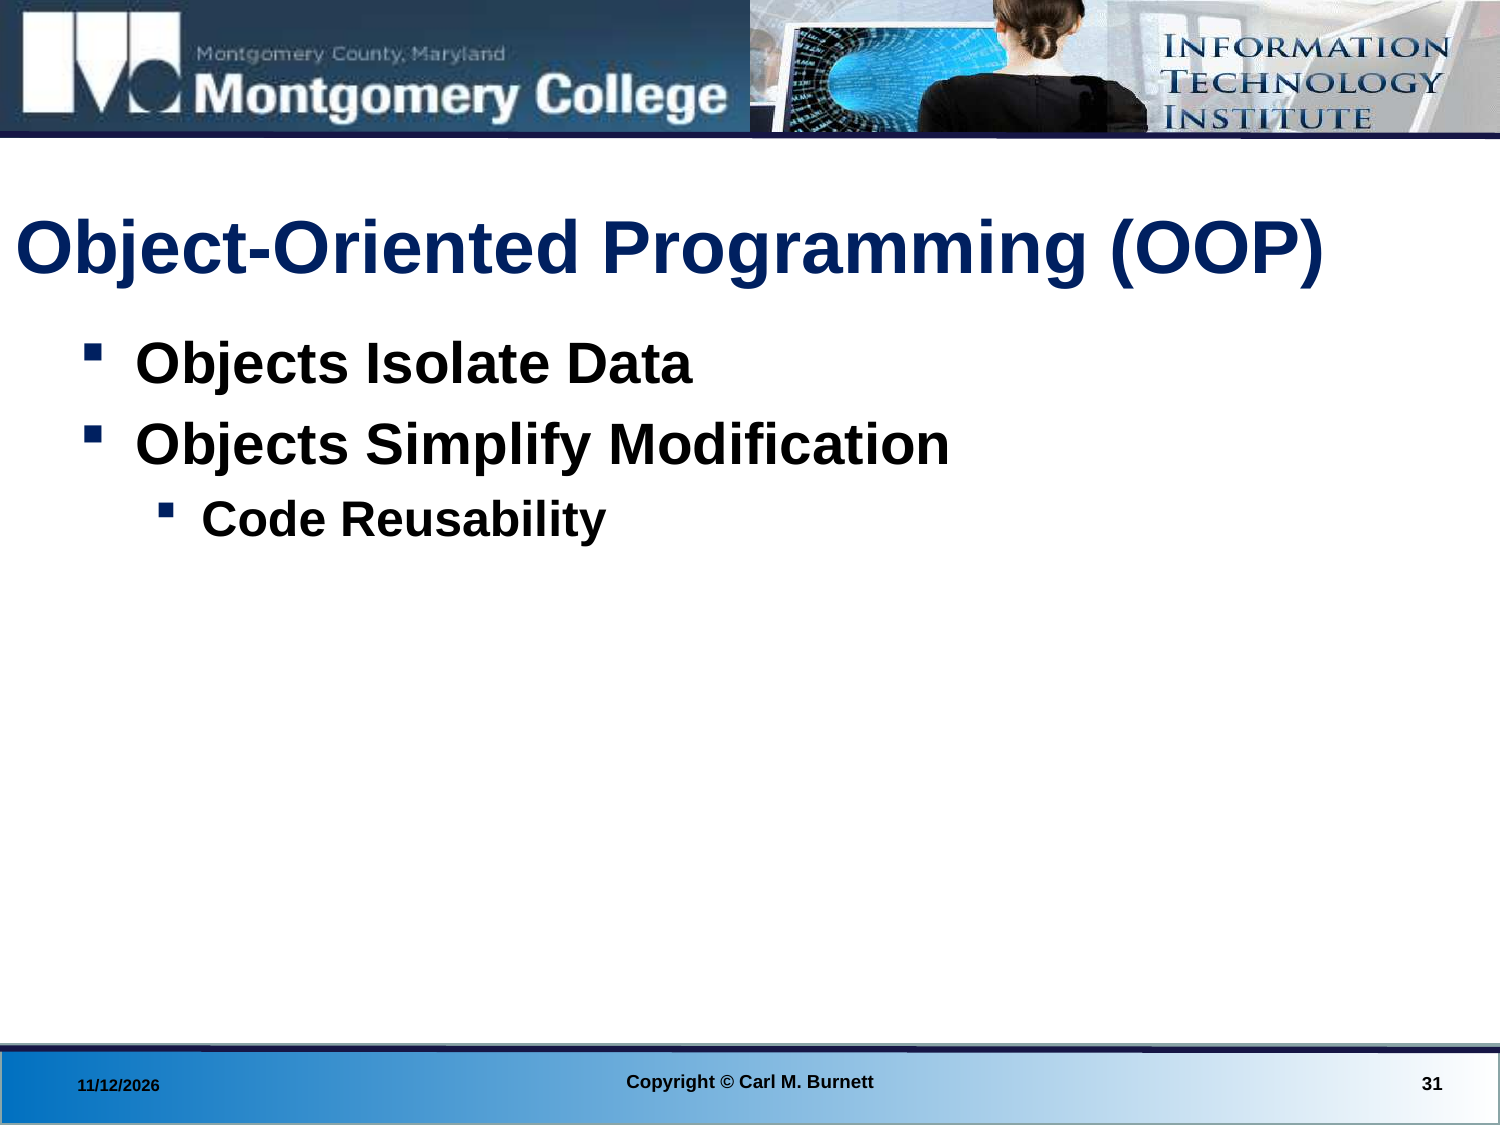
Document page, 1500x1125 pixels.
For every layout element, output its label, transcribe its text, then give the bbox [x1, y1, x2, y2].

list Objects Isolate Data Objects Simplify Modification Code Reusability [64, 316, 1500, 1006]
picture [0, 0, 1500, 132]
title Object-Oriented Programming (OOP) [0, 171, 1438, 317]
footer Copyright © Carl M. Burnett [512, 1059, 988, 1104]
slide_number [62, 1064, 413, 1105]
slide_number 31 [1107, 1060, 1458, 1105]
